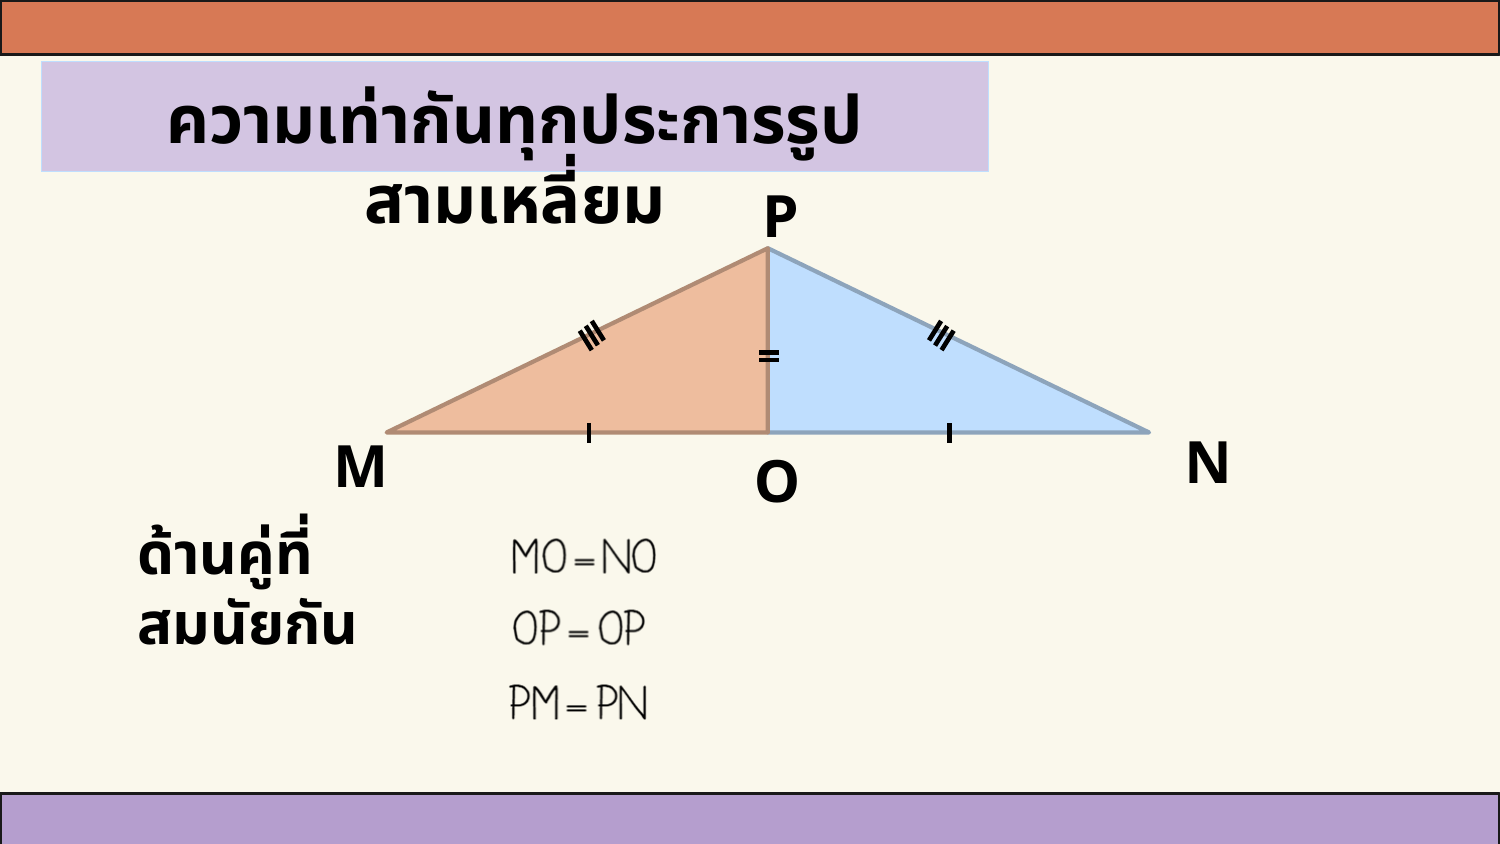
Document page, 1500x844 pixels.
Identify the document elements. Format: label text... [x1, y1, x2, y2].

text_box ความเท่ากันทุกประการรูปสามเหลี่ยม [41, 61, 989, 172]
picture [509, 531, 660, 578]
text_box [579, 330, 593, 351]
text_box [585, 325, 599, 346]
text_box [318, 171, 1232, 524]
picture [509, 604, 650, 652]
text_box ด้านคู่ที่สมนัยกัน [122, 509, 424, 664]
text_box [928, 320, 942, 341]
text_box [941, 330, 954, 351]
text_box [934, 325, 948, 346]
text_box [591, 320, 605, 341]
picture [505, 678, 650, 727]
